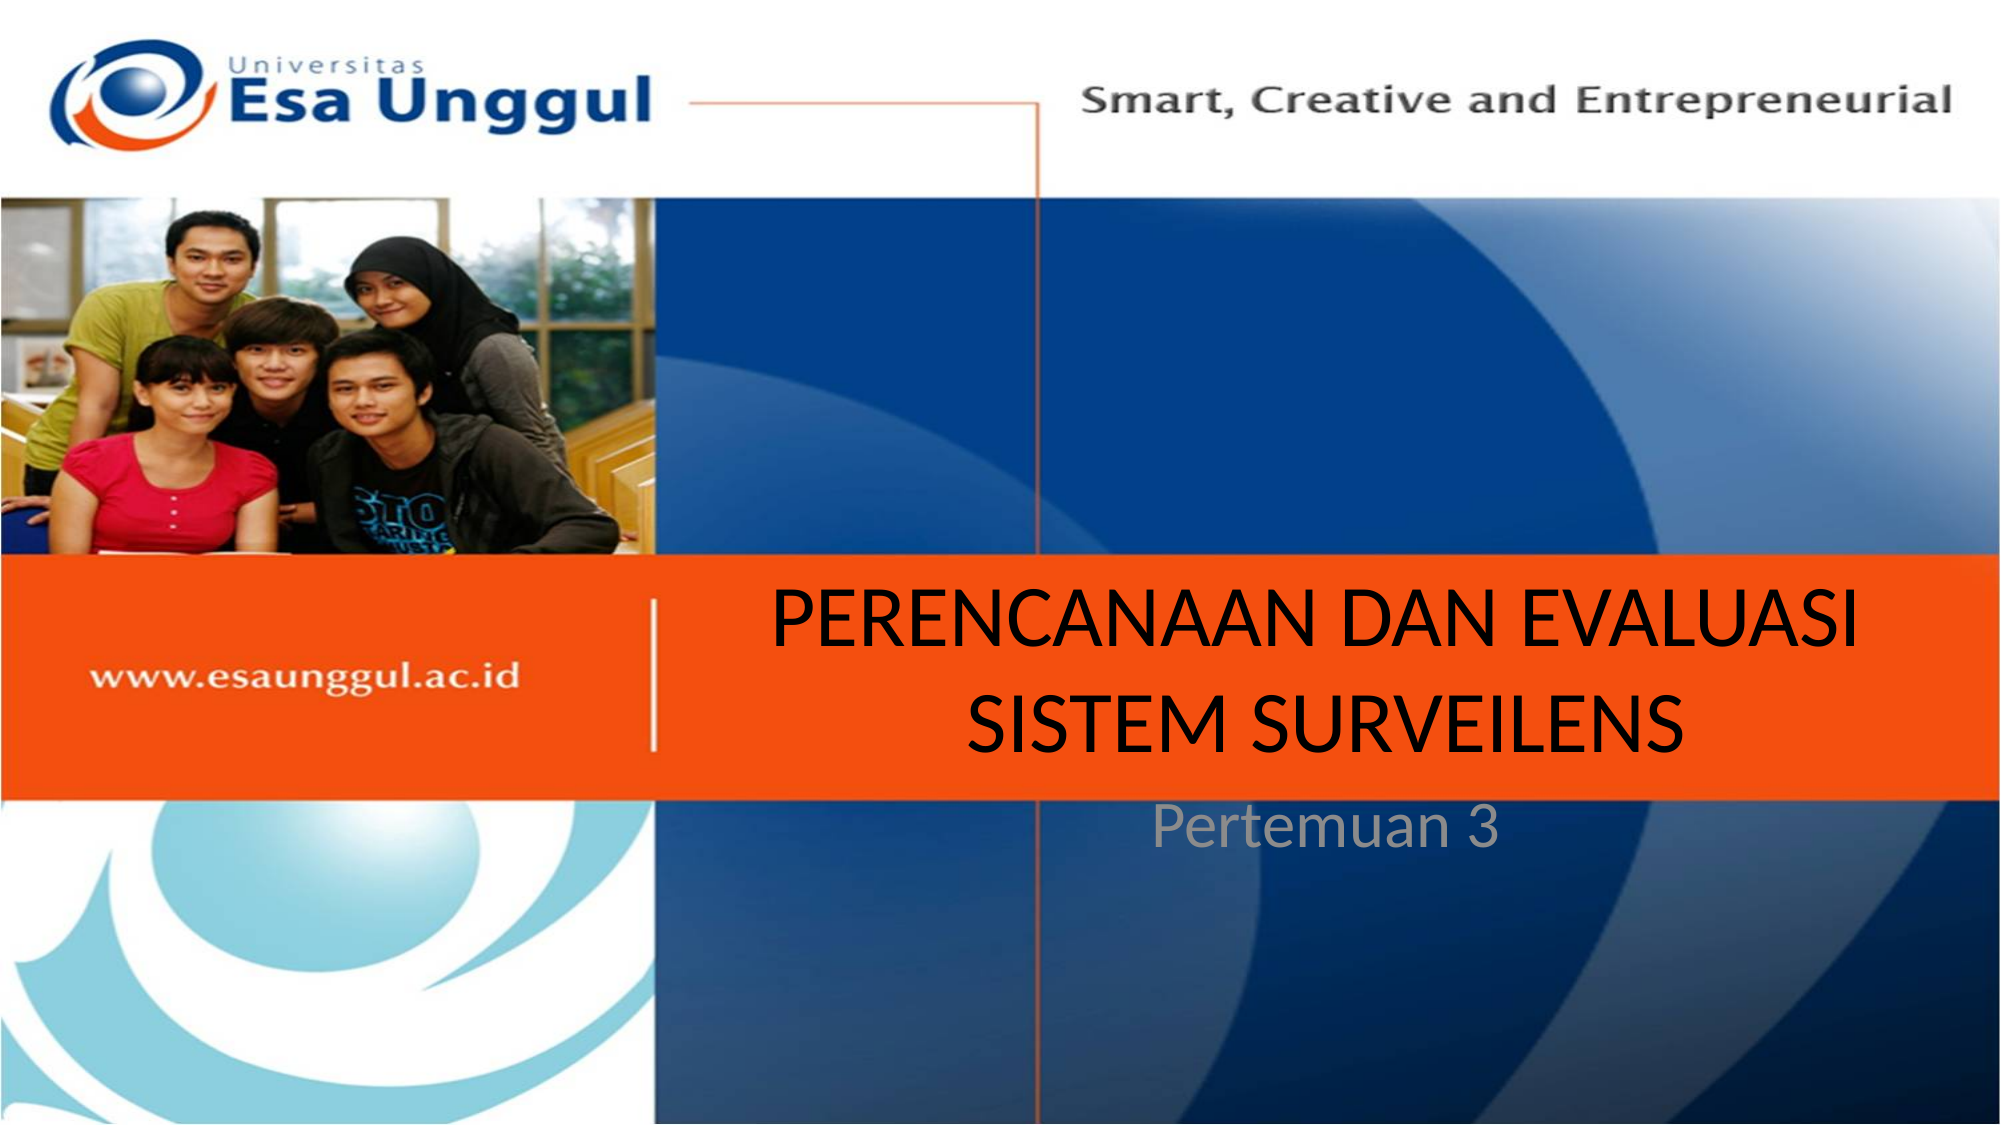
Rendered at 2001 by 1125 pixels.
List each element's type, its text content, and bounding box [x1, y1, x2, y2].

title PERENCANAAN DAN EVALUASI SISTEM SURVEILENS [653, 550, 2000, 773]
picture [0, 0, 2001, 1125]
subtitle Pertemuan 3 [651, 773, 2000, 921]
